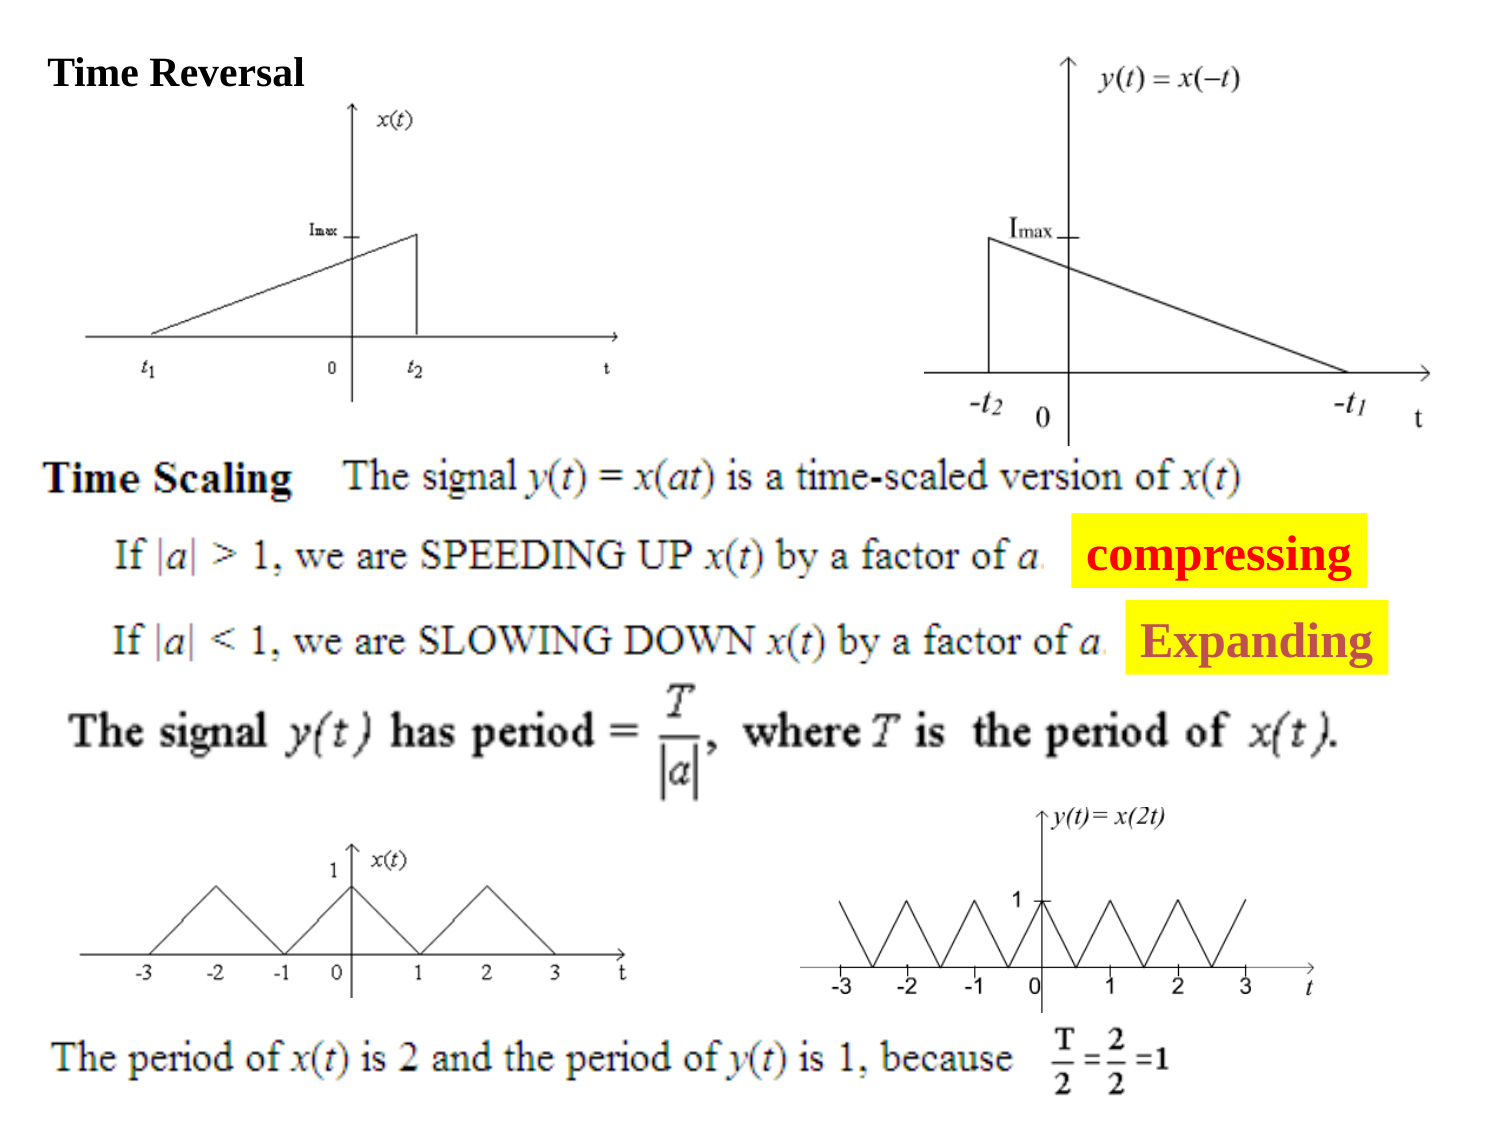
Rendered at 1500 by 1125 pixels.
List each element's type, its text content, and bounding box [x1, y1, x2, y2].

picture [49, 1024, 1021, 1093]
picture [924, 49, 1438, 446]
picture [1037, 1024, 1177, 1101]
picture [37, 437, 1044, 591]
text_box Time Reversal [32, 37, 331, 103]
text_box compressing [1071, 513, 1368, 588]
picture [49, 612, 1361, 1014]
text_box Expanding [1125, 599, 1389, 675]
picture [337, 449, 1244, 512]
picture [74, 99, 624, 408]
picture [74, 837, 635, 999]
